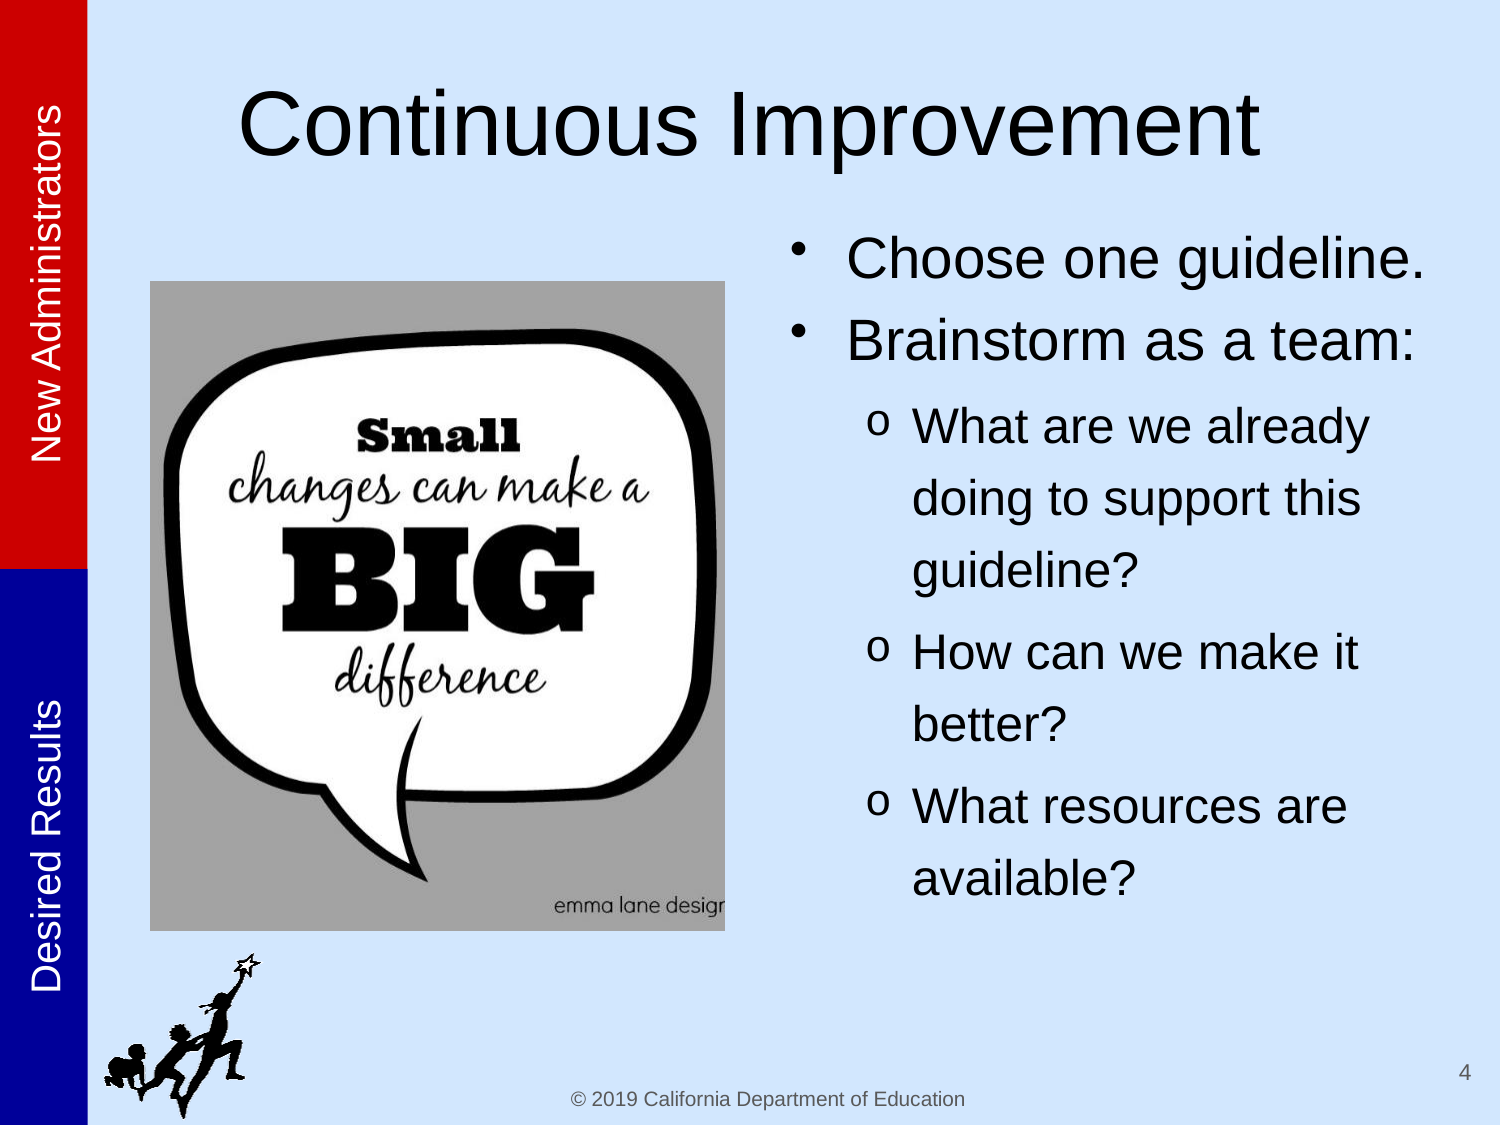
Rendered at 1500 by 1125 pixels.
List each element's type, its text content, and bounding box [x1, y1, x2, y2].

list Choose one guideline. Brainstorm as a team: What are we already doing to support this guideline? How can we make it better? What resources are available? [774, 212, 1450, 1000]
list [149, 281, 726, 931]
title Continuous Improvement [112, 24, 1413, 213]
slide_number 4 [1361, 1049, 1487, 1119]
